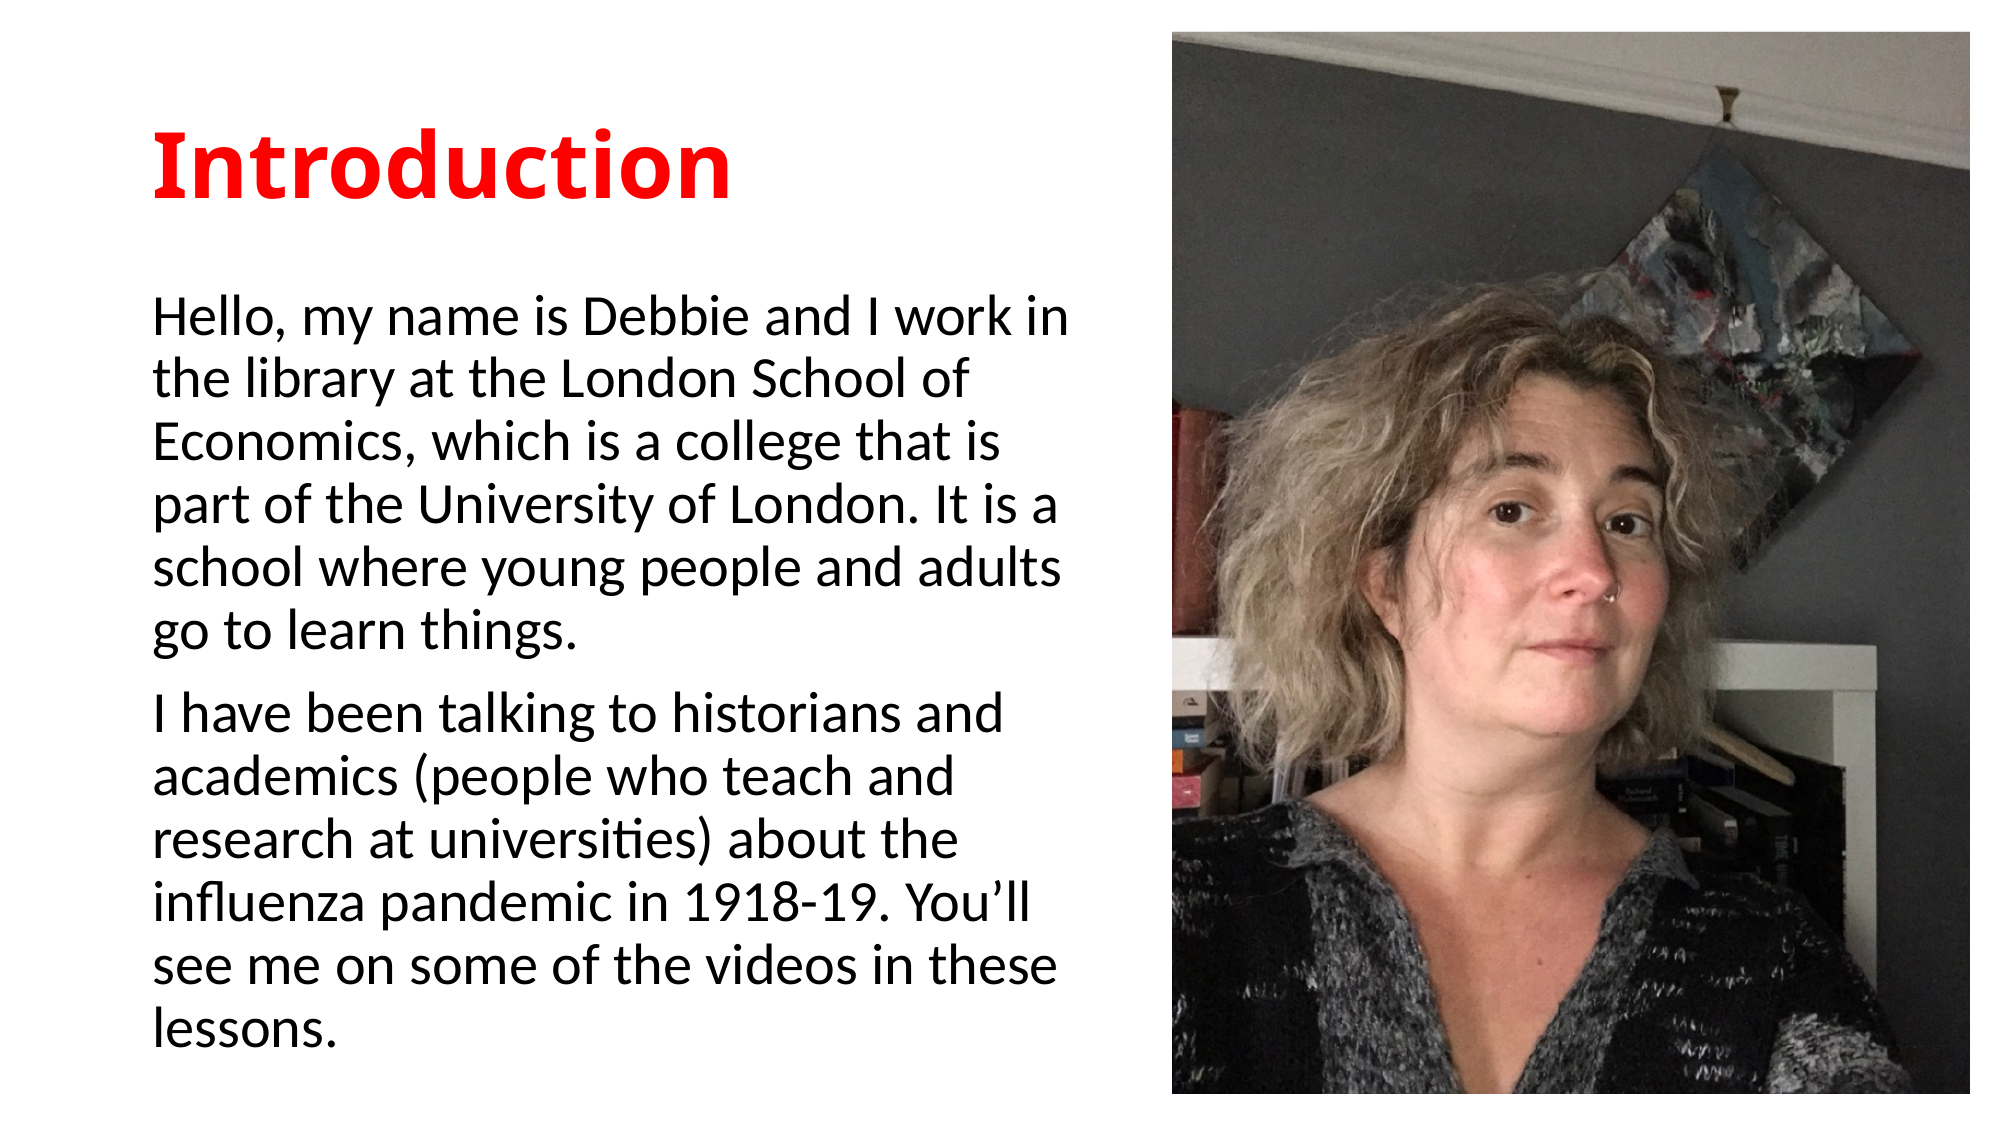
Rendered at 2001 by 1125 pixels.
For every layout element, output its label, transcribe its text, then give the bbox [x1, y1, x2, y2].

picture [1172, 962, 1970, 1093]
list Hello, my name is Debbie and I work in the library at the London School of Economics, which is a college that is part of the University of London. It is a school where young people and adults go to learn things. I have been talking to historians and academics (people who teach and research at universities) about the influenza pandemic in 1918-19. You’ll see me on some of the videos in these lessons. [137, 277, 1120, 1085]
title Introduction [137, 59, 1120, 277]
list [1039, 163, 2000, 962]
picture [1172, 33, 1970, 163]
